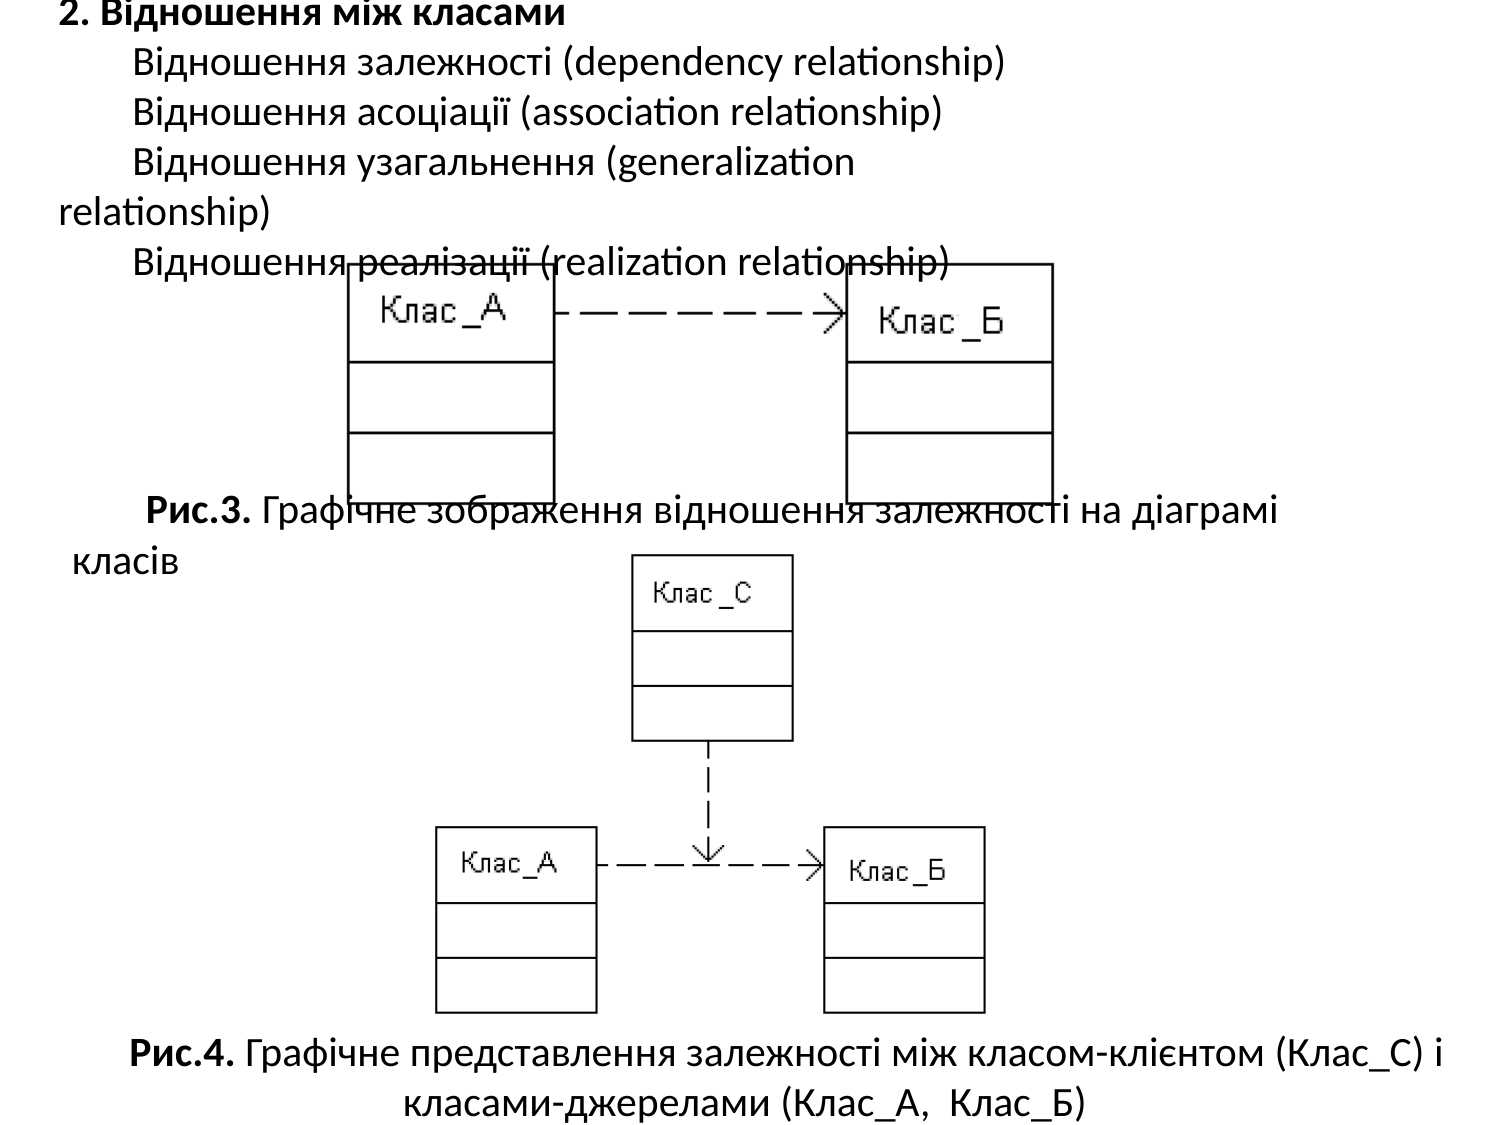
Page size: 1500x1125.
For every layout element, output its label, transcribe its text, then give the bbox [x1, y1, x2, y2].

picture [430, 550, 992, 1018]
text_box Рис.4. Графічне представлення залежності між класом-клієнтом (Клас_С) і класами-джерелами (Клас_А, Клас_Б) [0, 1017, 1500, 1125]
picture [339, 255, 1065, 516]
text_box Рис.3. Графічне зображення відношення залежності на діаграмі класів [56, 499, 1348, 610]
text_box 2. Відношення між класами Відношення залежності (dependency relationship) Відношення асоціації (association relationship) Відношення узагальнення (generalization relationship) Відношення реалізації (realization relationship) [43, 1, 1031, 317]
